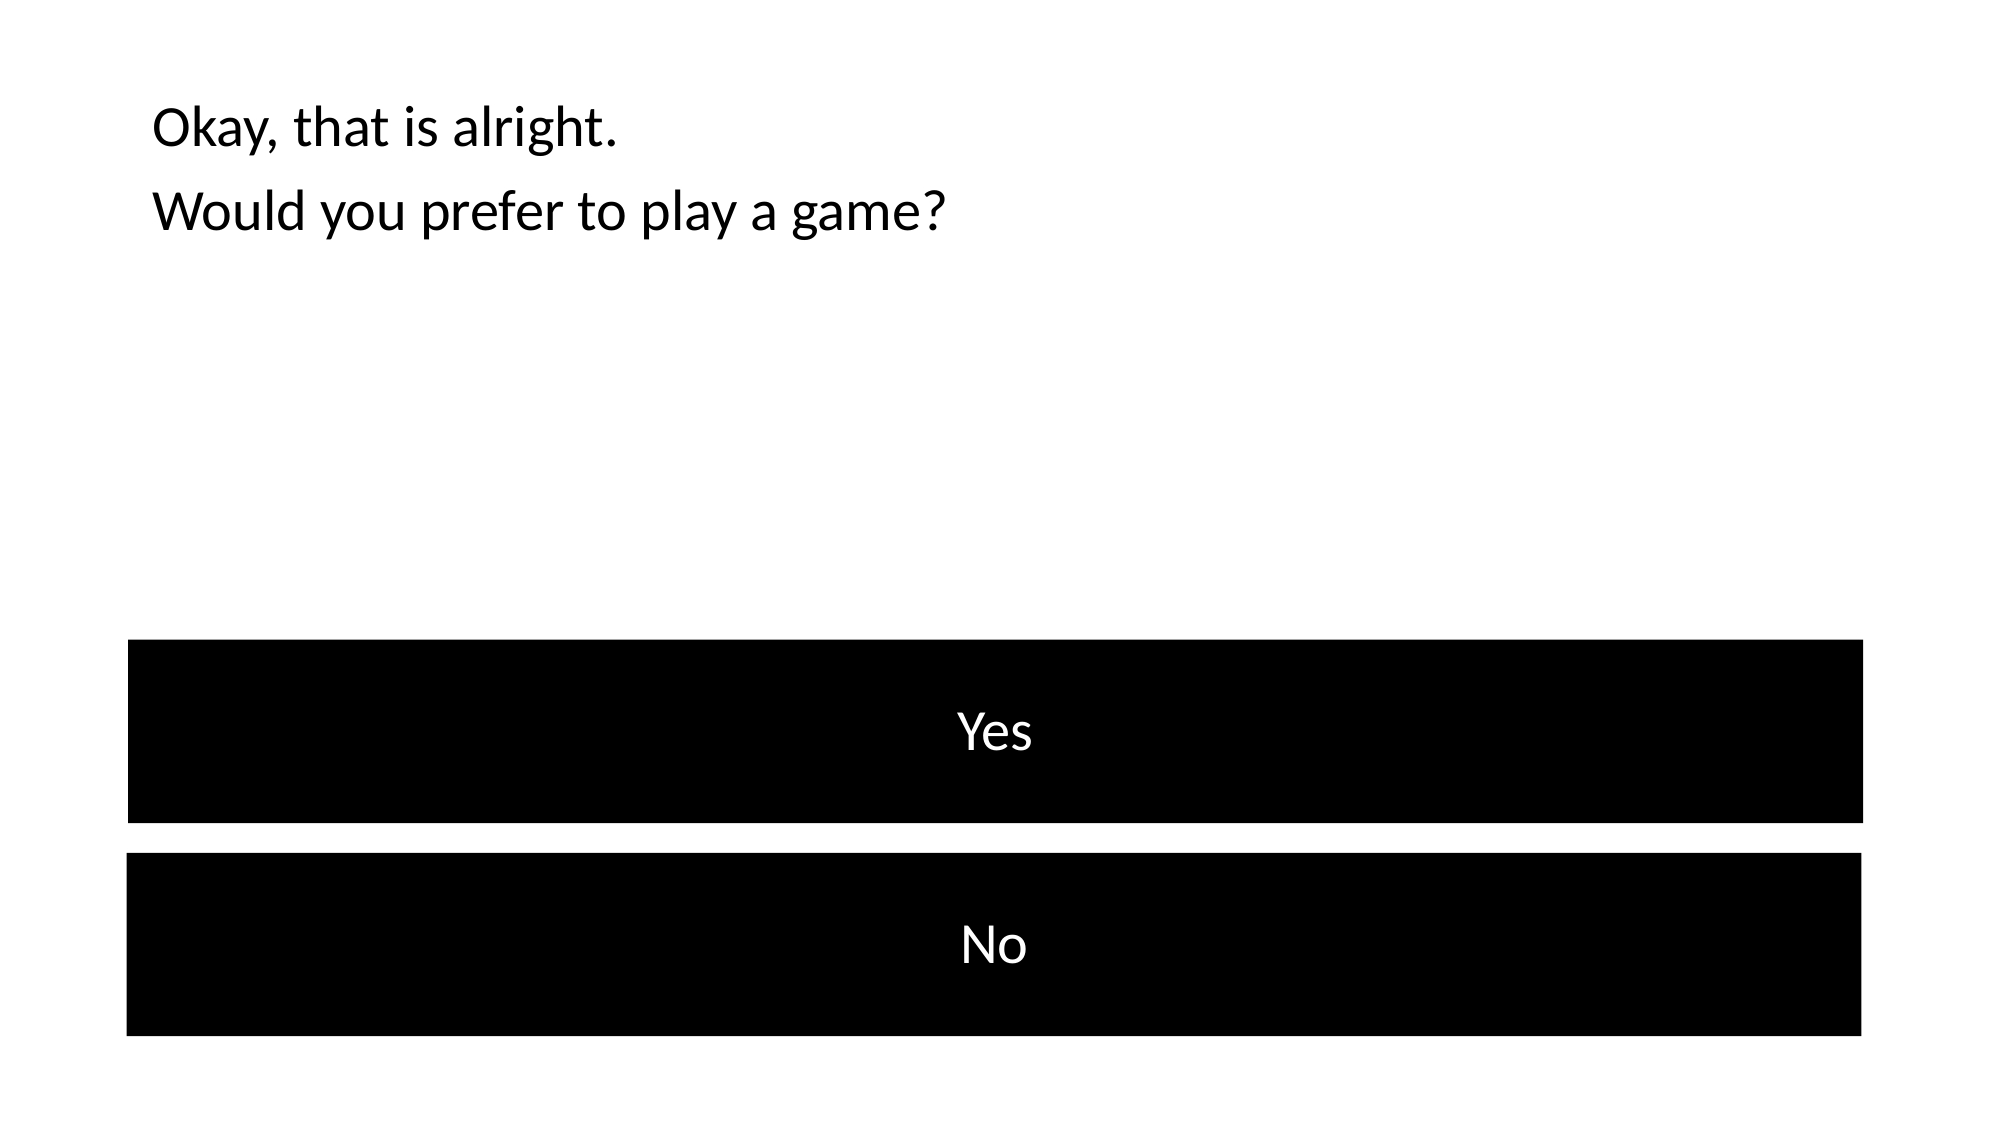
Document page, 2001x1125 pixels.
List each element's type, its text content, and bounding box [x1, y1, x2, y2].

text_box No [126, 852, 1862, 1037]
text_box Okay, that is alright. Would you prefer to play a game? [137, 88, 1863, 440]
text_box Yes [128, 639, 1864, 824]
